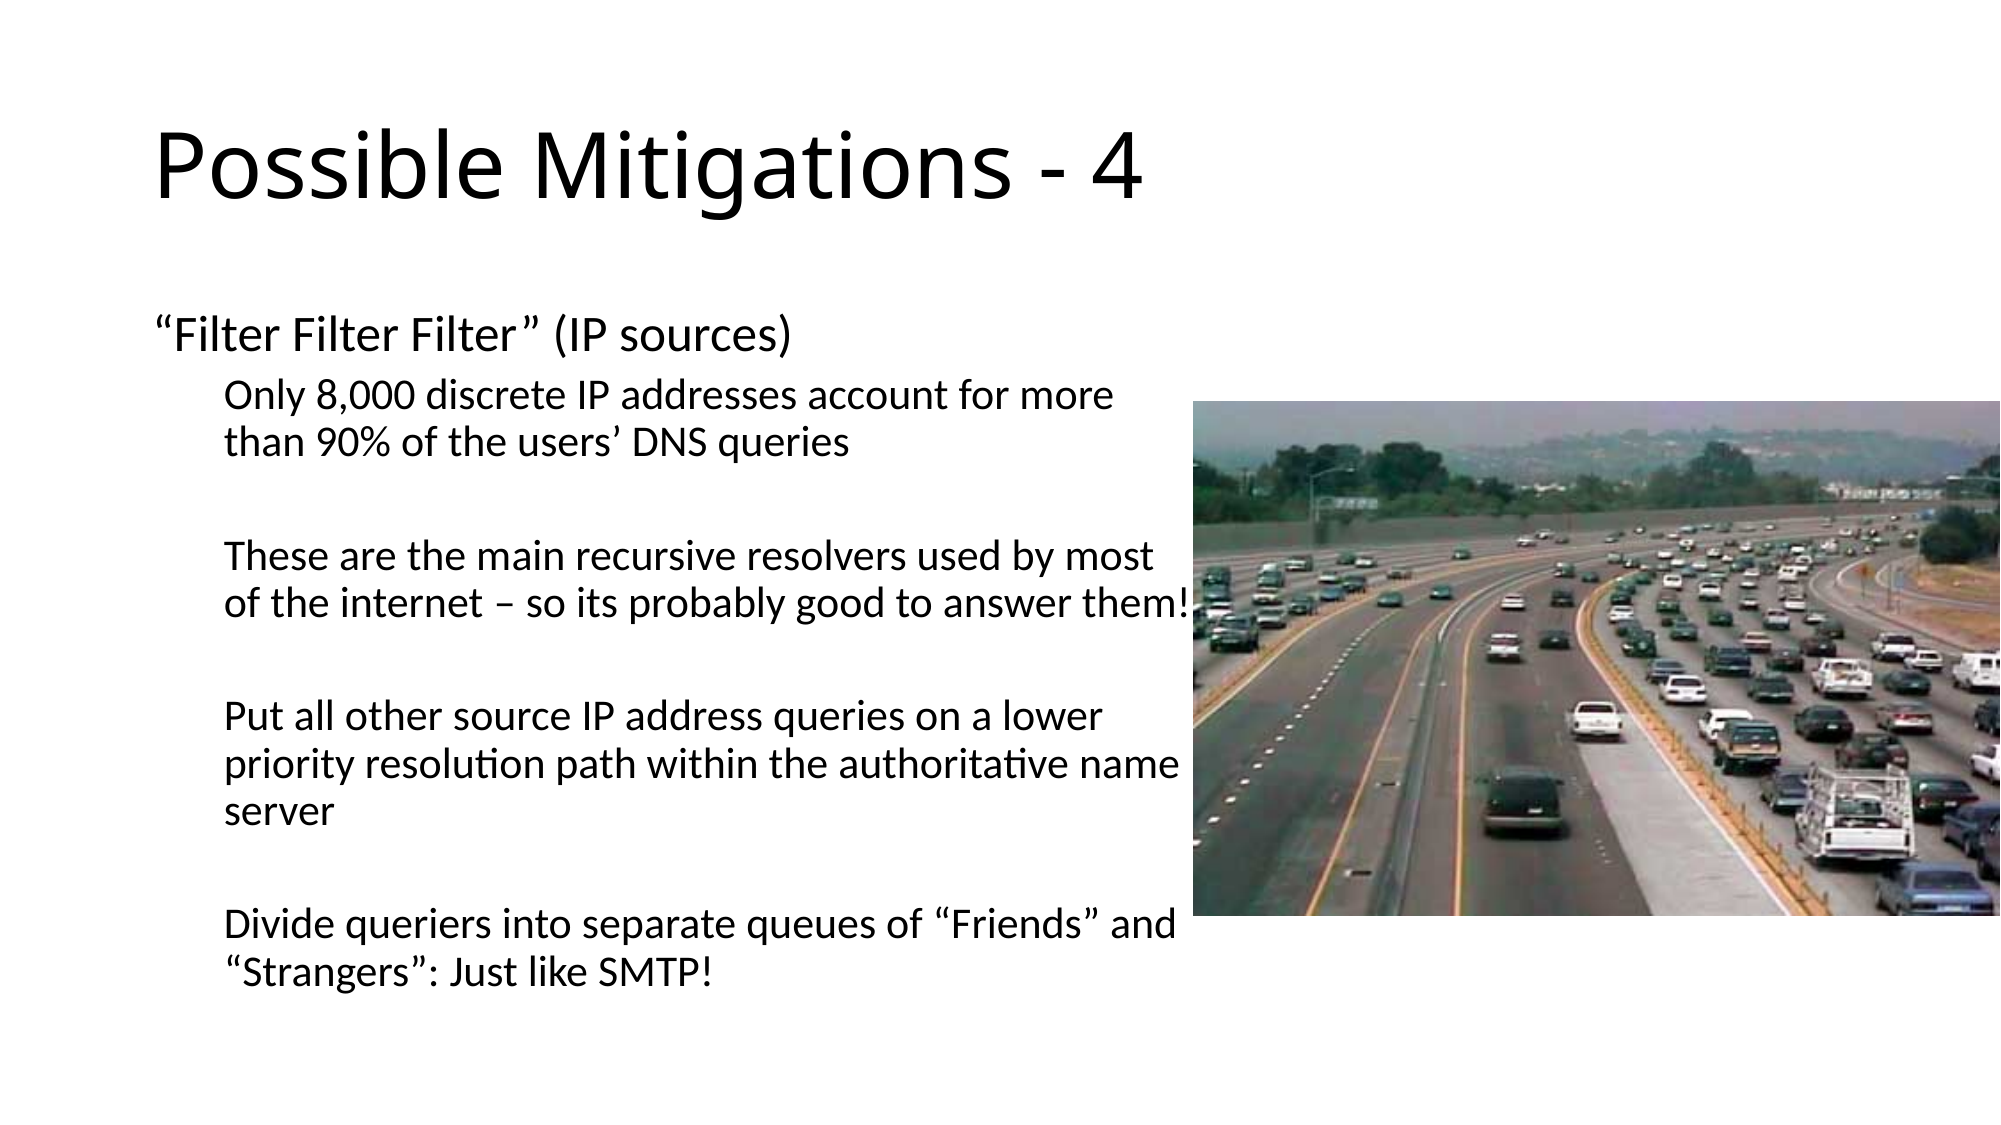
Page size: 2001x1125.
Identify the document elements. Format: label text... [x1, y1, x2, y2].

picture [1192, 401, 2000, 916]
list “Filter Filter Filter” (IP sources) Only 8,000 discrete IP addresses account for more than 90% of the users’ DNS queries These are the main recursive resolvers used by most of the internet – so its probably good to answer them! Put all other source IP address queries on a lower priority resolution path within the authoritative name server Divide queriers into separate queues of “Friends” and “Strangers”: Just like SMTP! [137, 299, 1215, 1014]
title Possible Mitigations - 4 [137, 59, 1863, 278]
